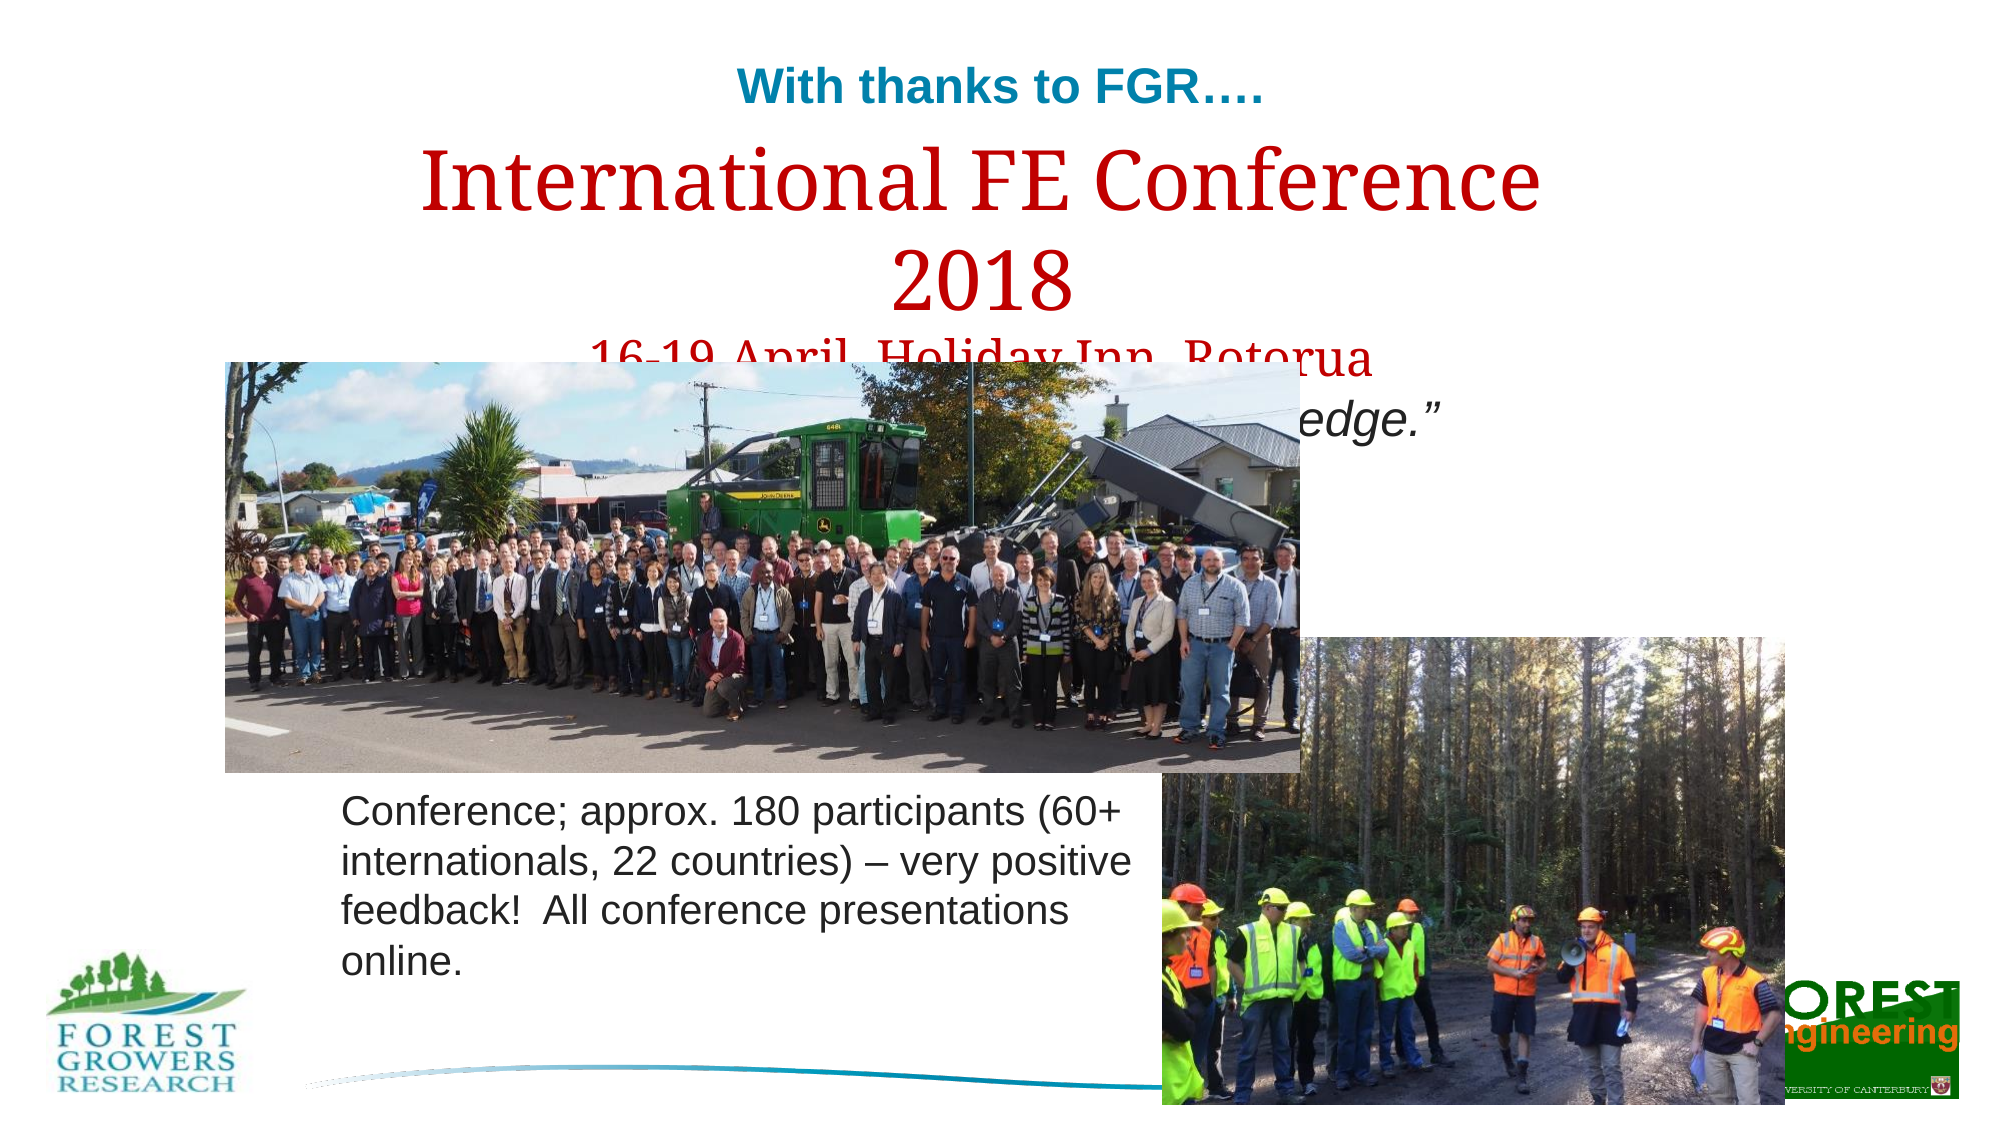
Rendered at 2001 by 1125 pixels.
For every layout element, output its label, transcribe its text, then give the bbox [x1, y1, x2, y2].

picture [224, 362, 1975, 1105]
text_box International FE Conference 2018 16-19 April, Holiday Inn, Rotorua “Quenching our thirst for new knowledge.” [387, 129, 1562, 455]
title With thanks to FGR…. [251, 38, 1751, 129]
text_box Conference; approx. 180 participants (60+ internationals, 22 countries) – very positive feedback! All conference presentations online. [311, 781, 1157, 991]
picture [46, 949, 254, 1110]
